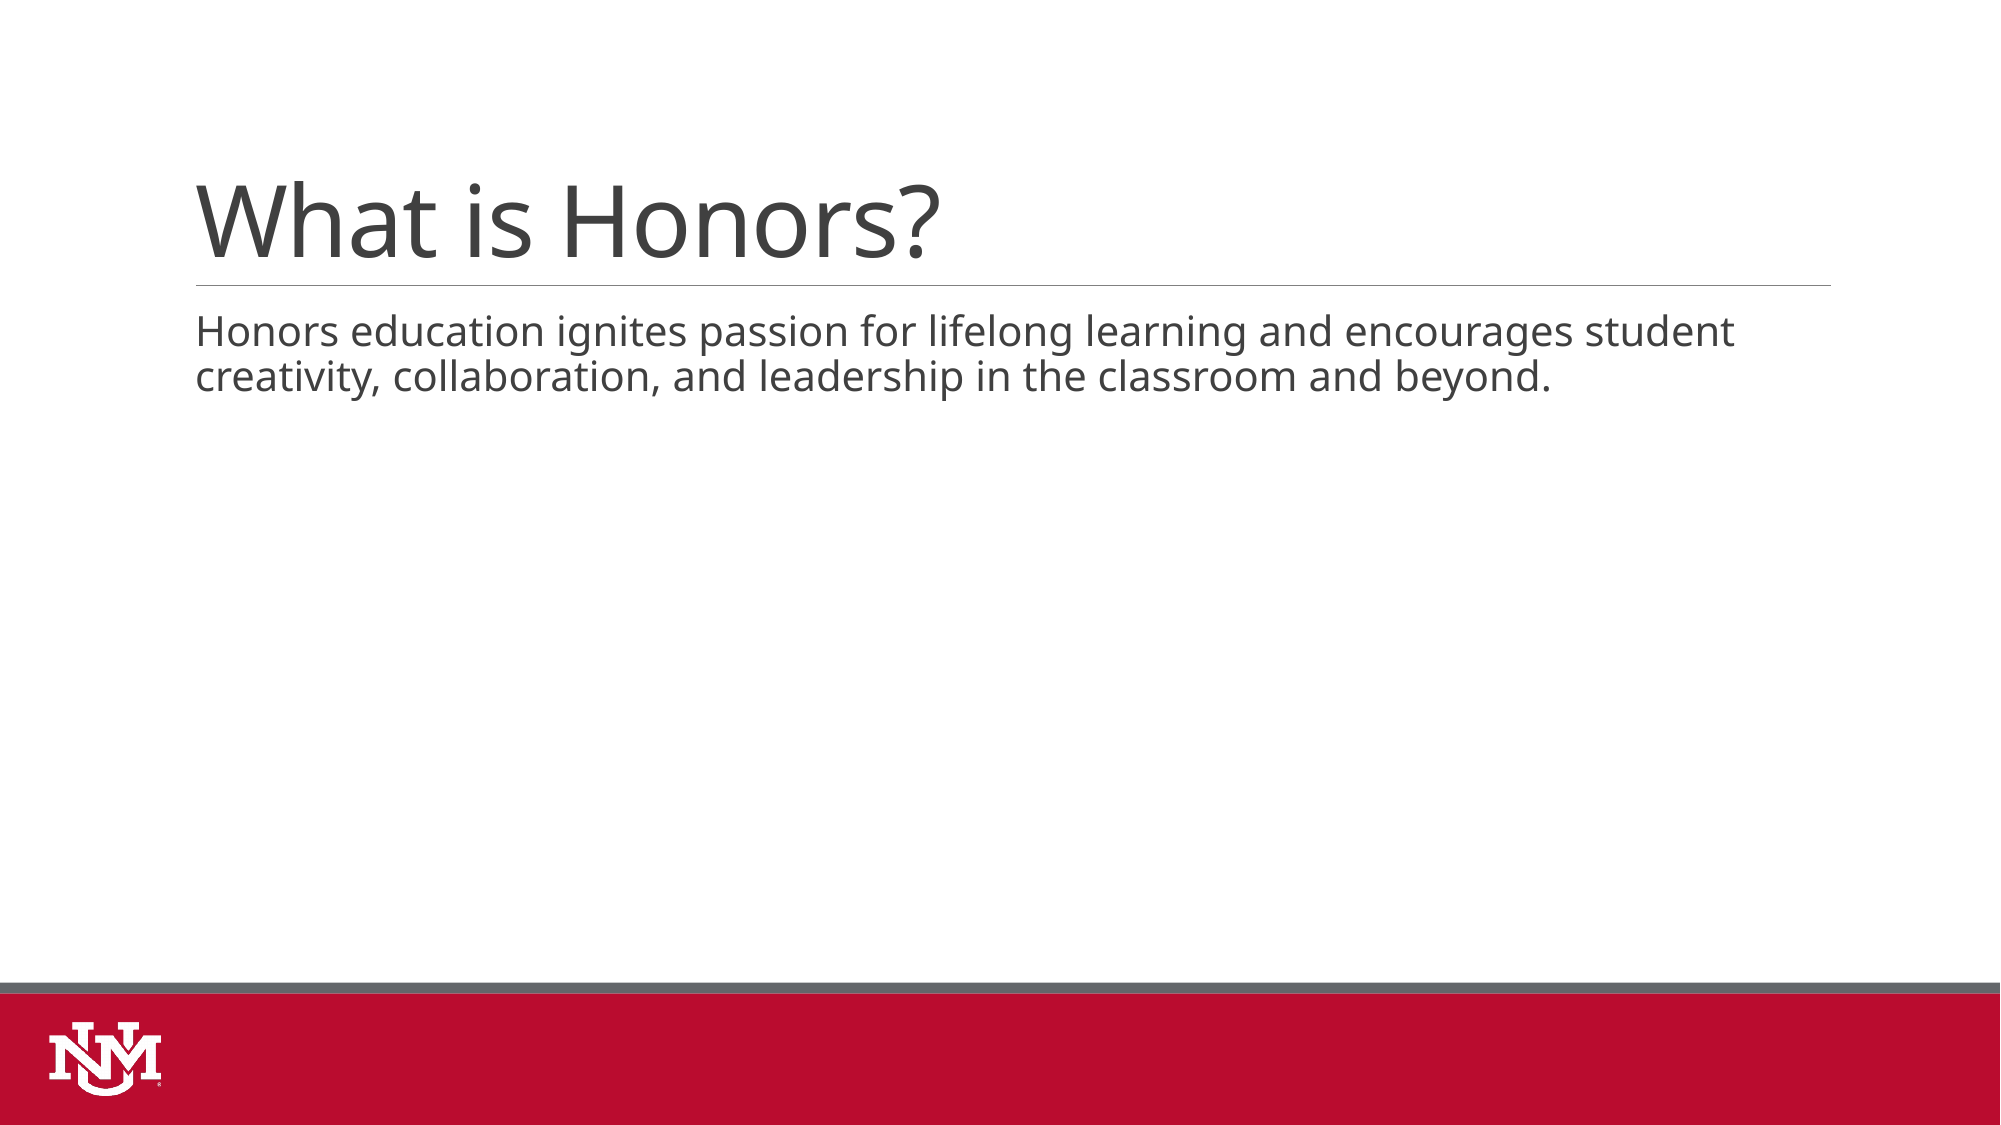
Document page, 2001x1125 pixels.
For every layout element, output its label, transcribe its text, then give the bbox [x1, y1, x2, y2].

title What is Honors? [180, 47, 1830, 285]
picture [49, 1022, 161, 1096]
list Honors education ignites passion for lifelong learning and encourages student creativity, collaboration, and leadership in the classroom and beyond. [180, 302, 1830, 963]
